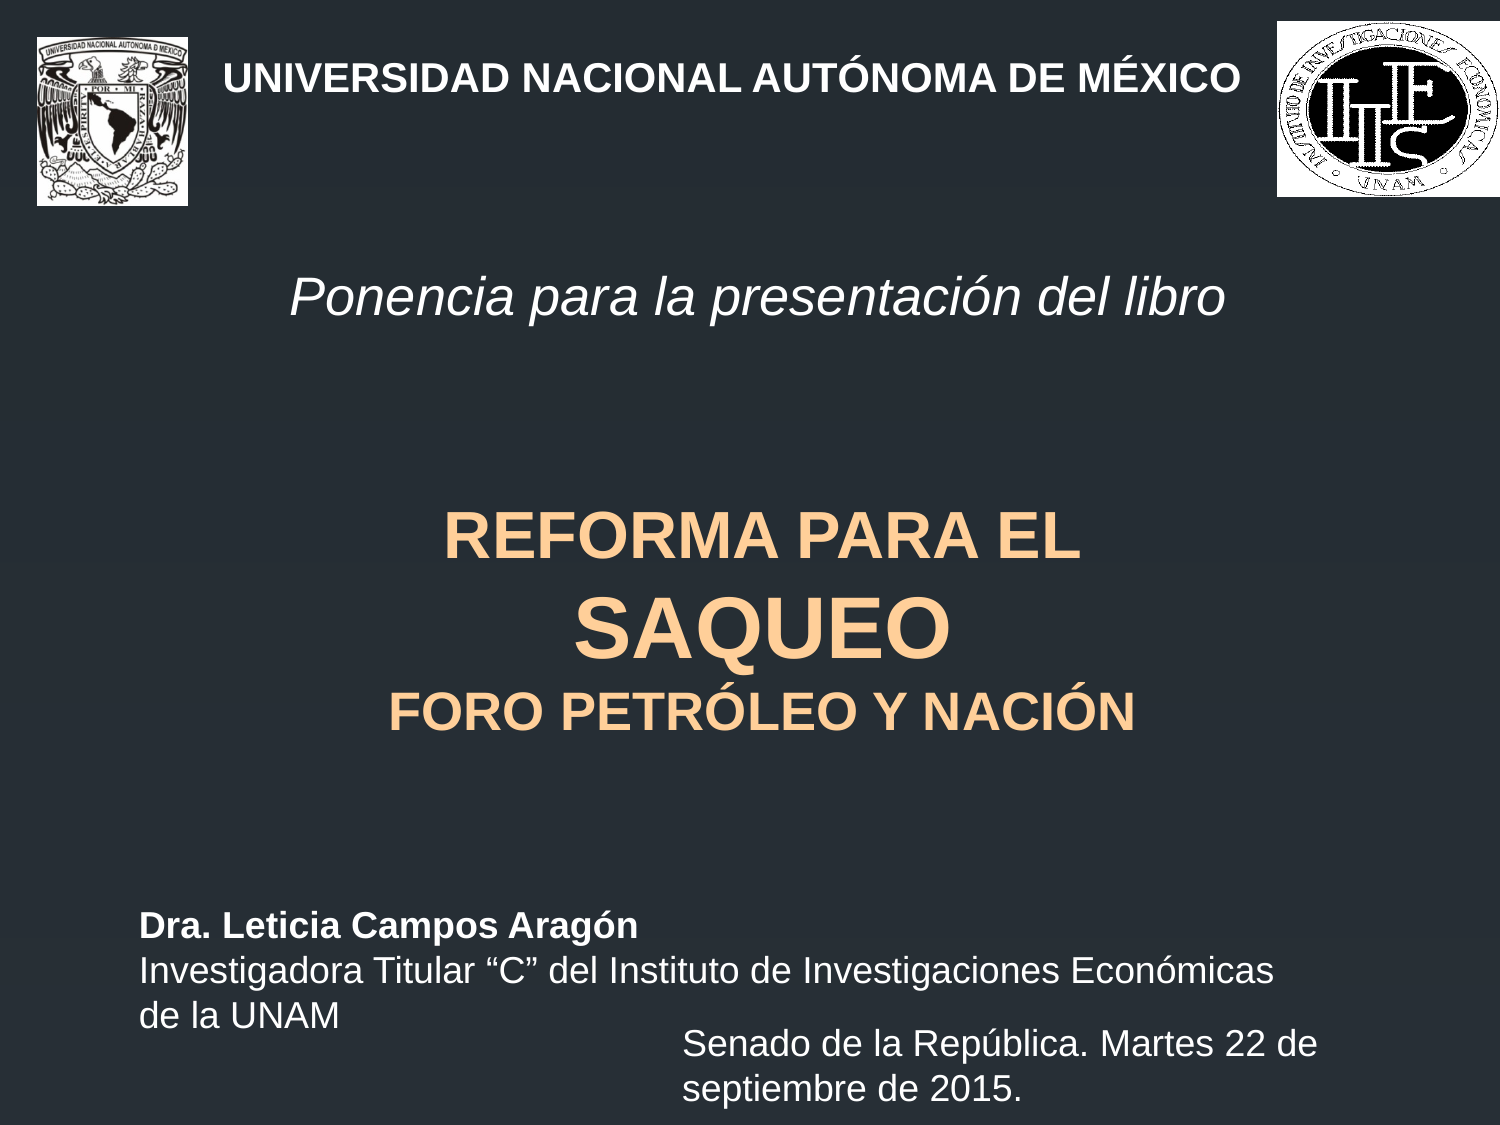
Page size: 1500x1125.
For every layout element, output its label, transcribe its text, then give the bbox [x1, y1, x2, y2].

text_box UNIVERSIDAD NACIONAL AUTÓNOMA DE MÉXICO [194, 43, 1270, 108]
text_box Senado de la República. Martes 22 de septiembre de 2015. [667, 1011, 1471, 1125]
text_box Ponencia para la presentación del libro [0, 254, 1500, 425]
picture [1276, 21, 1500, 197]
text_box Dra. Leticia Campos Aragón Investigadora Titular “C” del Instituto de Investigaciones Económicas de la UNAM [123, 893, 1341, 1043]
text_box REFORMA PARA EL SAQUEO FORO PETRÓLEO Y NACIÓN [150, 484, 1376, 749]
picture [36, 36, 188, 206]
